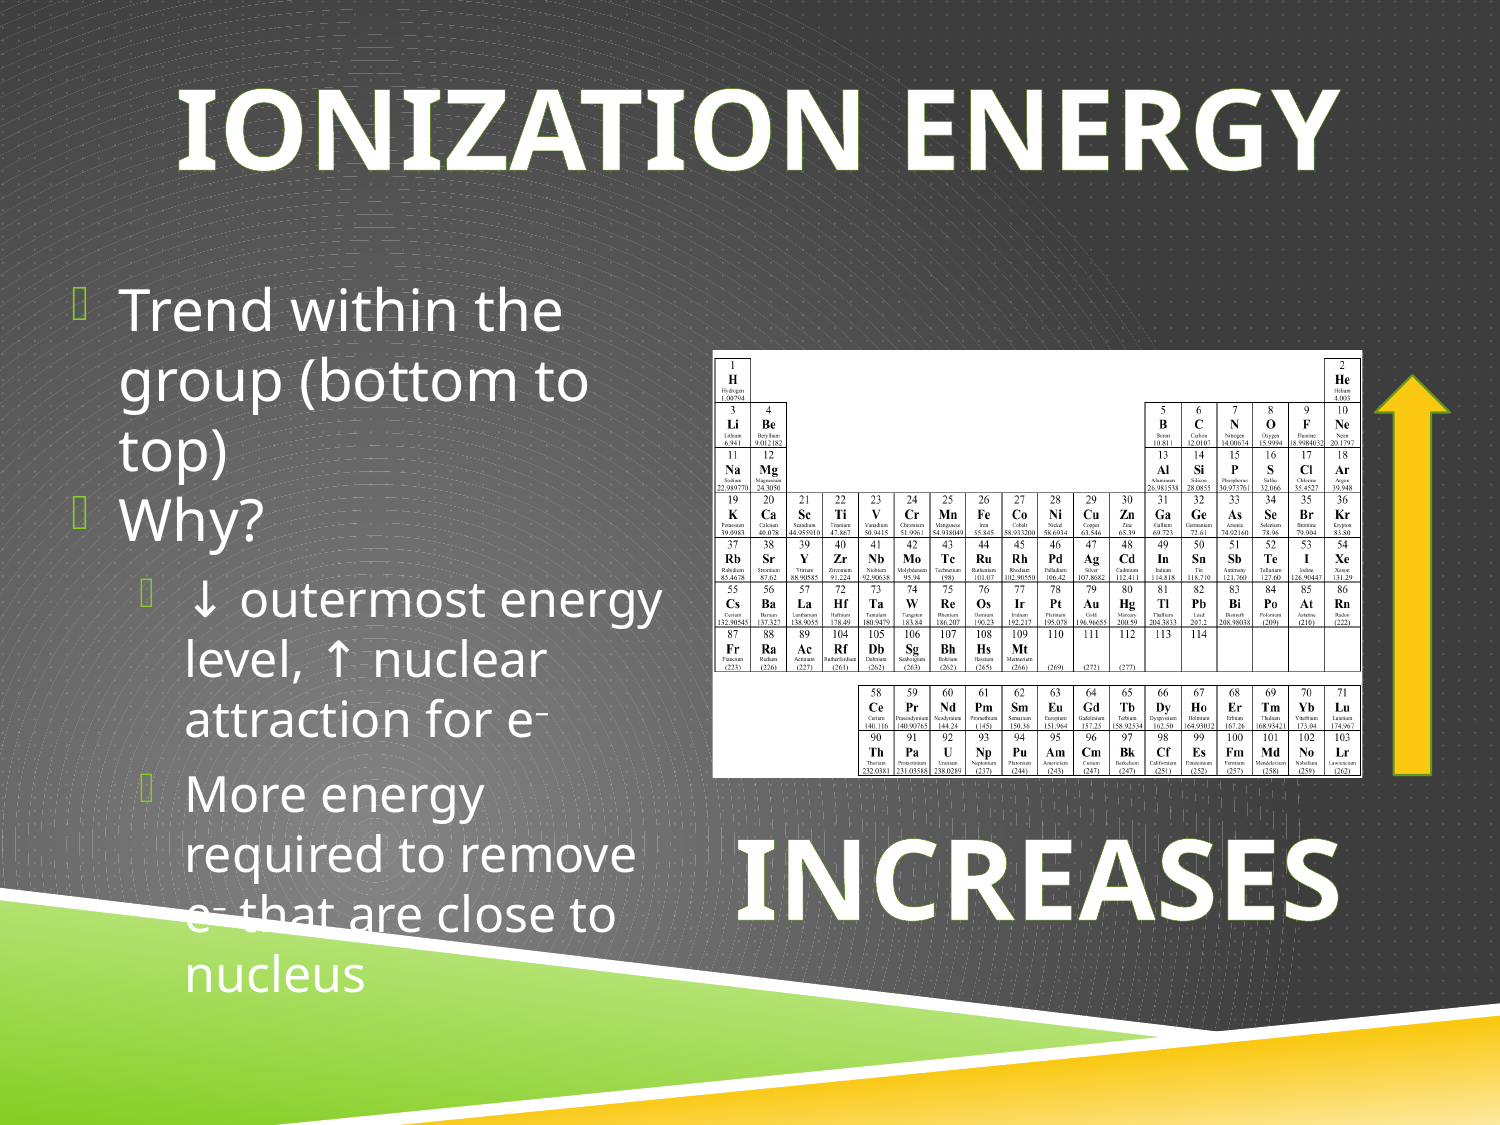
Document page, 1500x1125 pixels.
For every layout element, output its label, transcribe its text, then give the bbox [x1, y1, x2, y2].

text_box [1373, 374, 1451, 777]
text_box IONIZATION ENERGY [160, 49, 1357, 200]
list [712, 349, 1363, 779]
list Trend within the group (bottom to top) Why? ↓ outermost energy level, ↑ nuclear attraction for e– More energy required to remove e– that are close to nucleus [62, 265, 690, 876]
text_box INCREASES [719, 799, 1359, 950]
